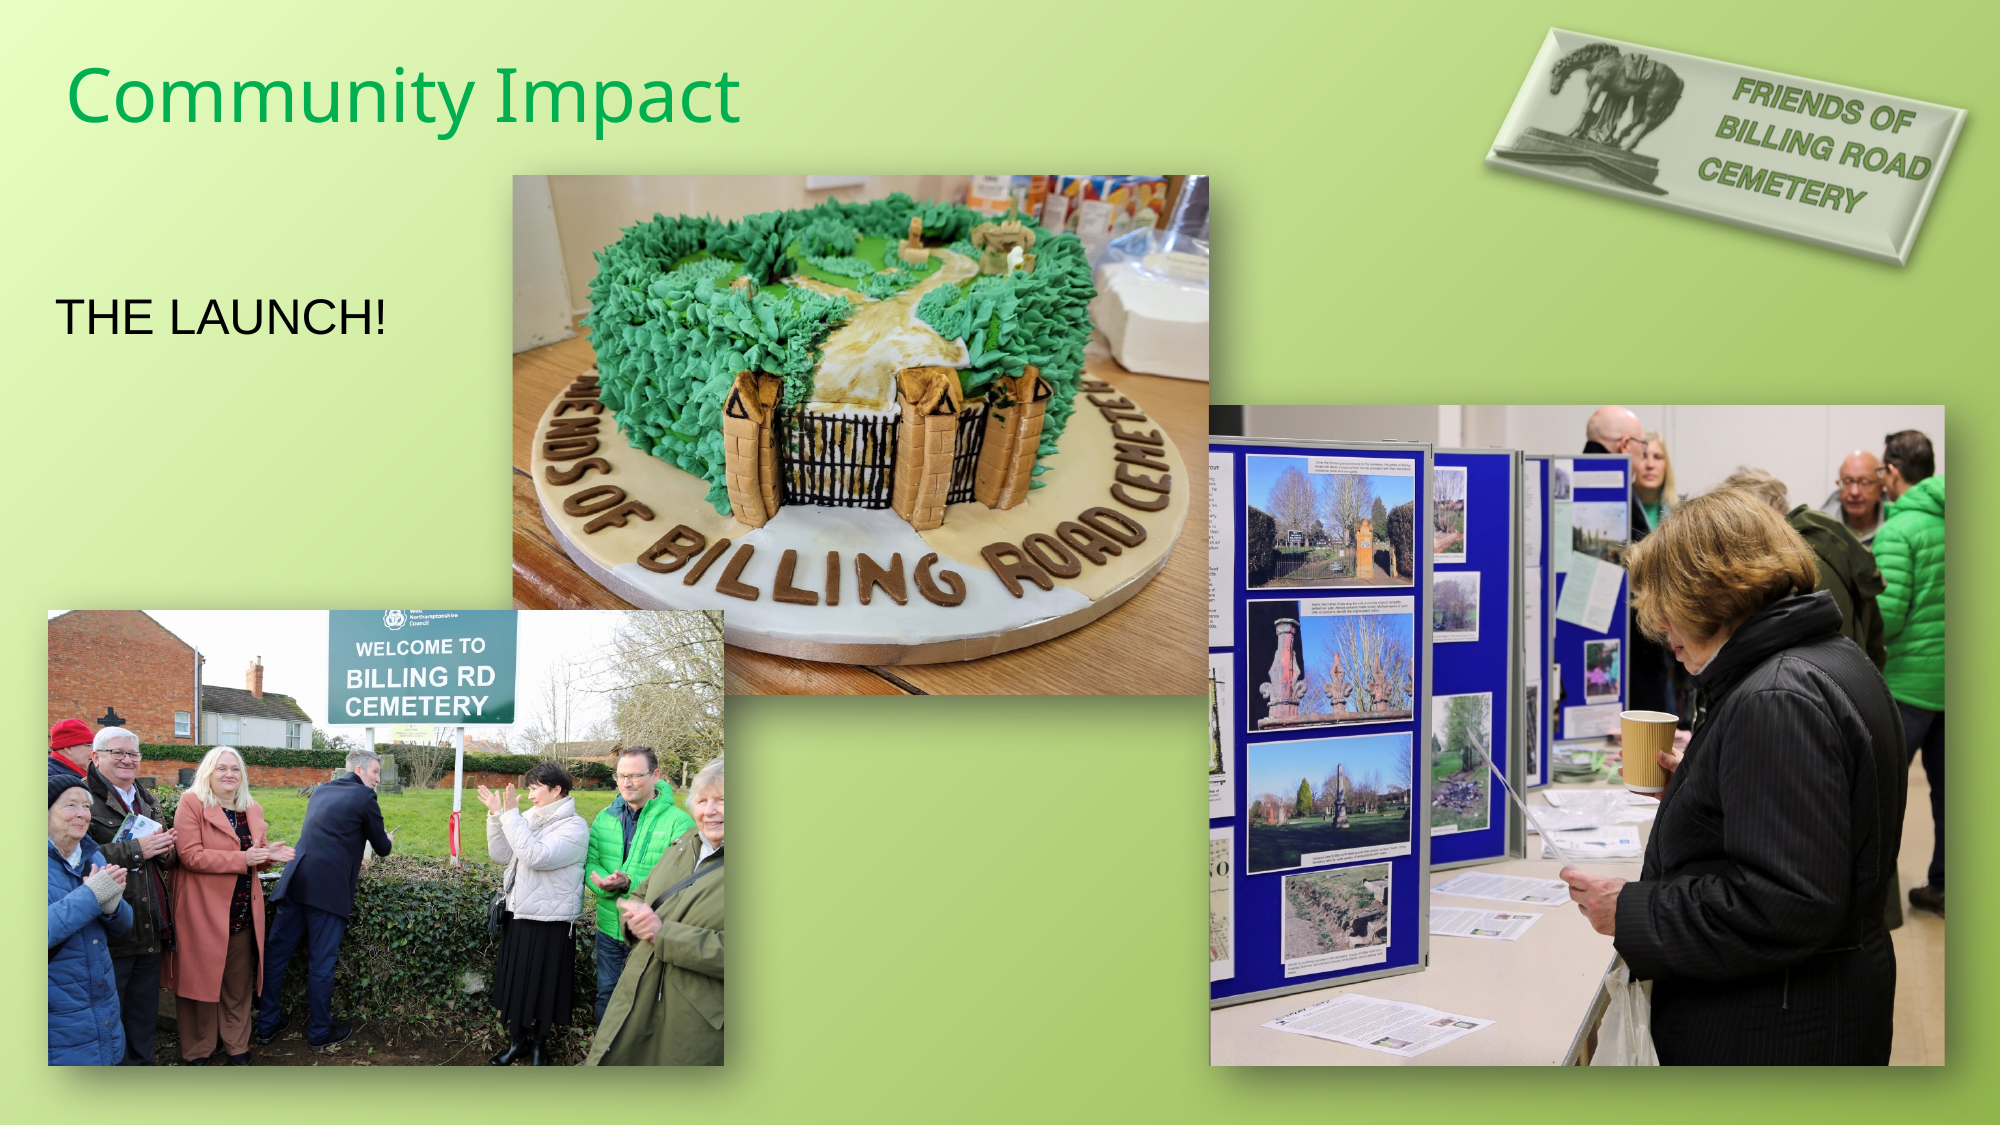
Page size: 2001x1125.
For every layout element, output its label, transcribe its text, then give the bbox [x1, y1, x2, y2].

text_box Community Impact [50, 32, 1235, 154]
picture [1457, 9, 2000, 298]
picture [48, 175, 1945, 1066]
list THE LAUNCH! [17, 281, 495, 1054]
